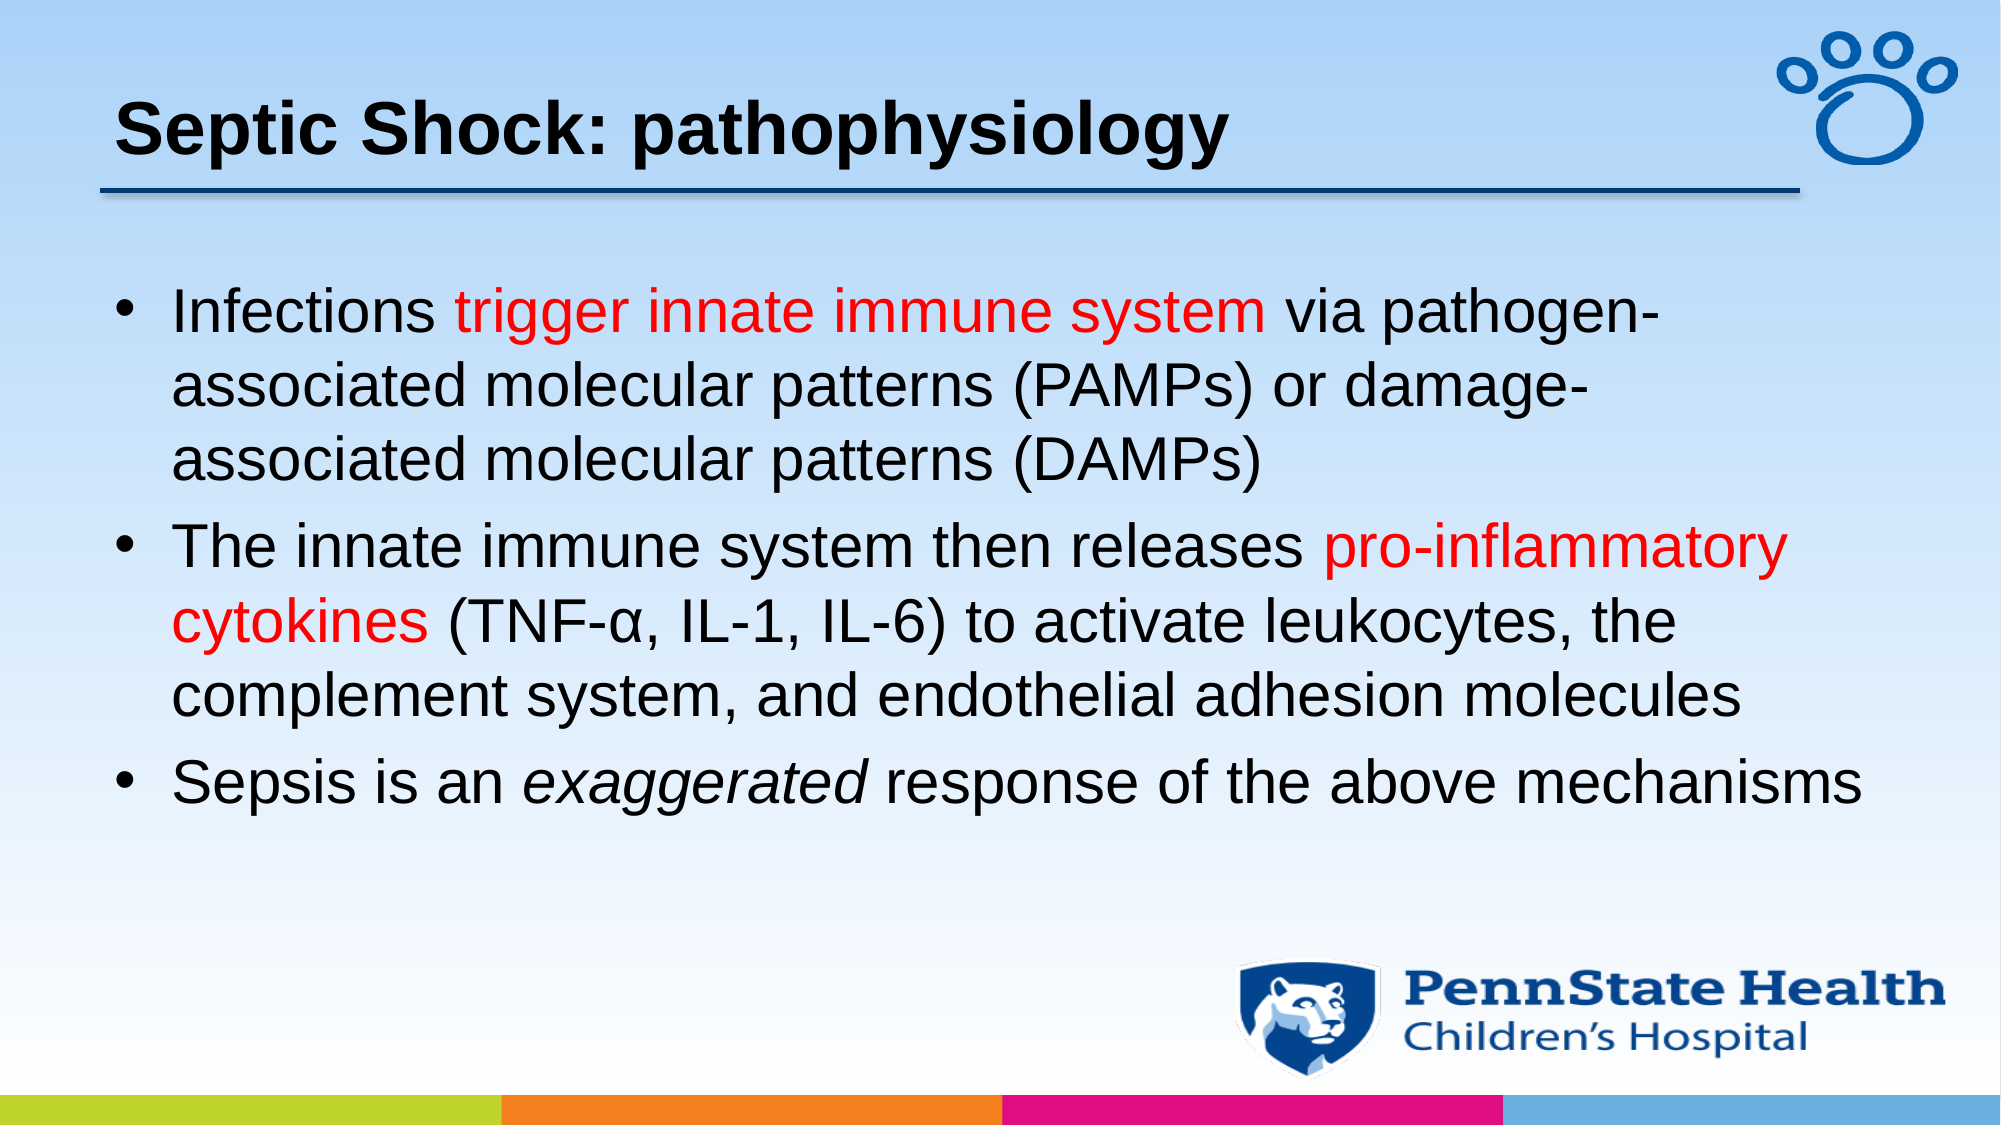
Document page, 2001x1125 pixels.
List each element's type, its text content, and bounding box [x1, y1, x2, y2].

picture [0, 1095, 2001, 1125]
title Septic Shock: pathophysiology [99, 30, 1900, 219]
list Infections trigger innate immune system via pathogen-associated molecular patterns (PAMPs) or damage-associated molecular patterns (DAMPs) The innate immune system then releases pro-inflammatory cytokines (TNF-α, IL-1, IL-6) to activate leukocytes, the complement system, and endothelial adhesion molecules Sepsis is an exaggerated response of the above mechanisms [99, 262, 1900, 931]
